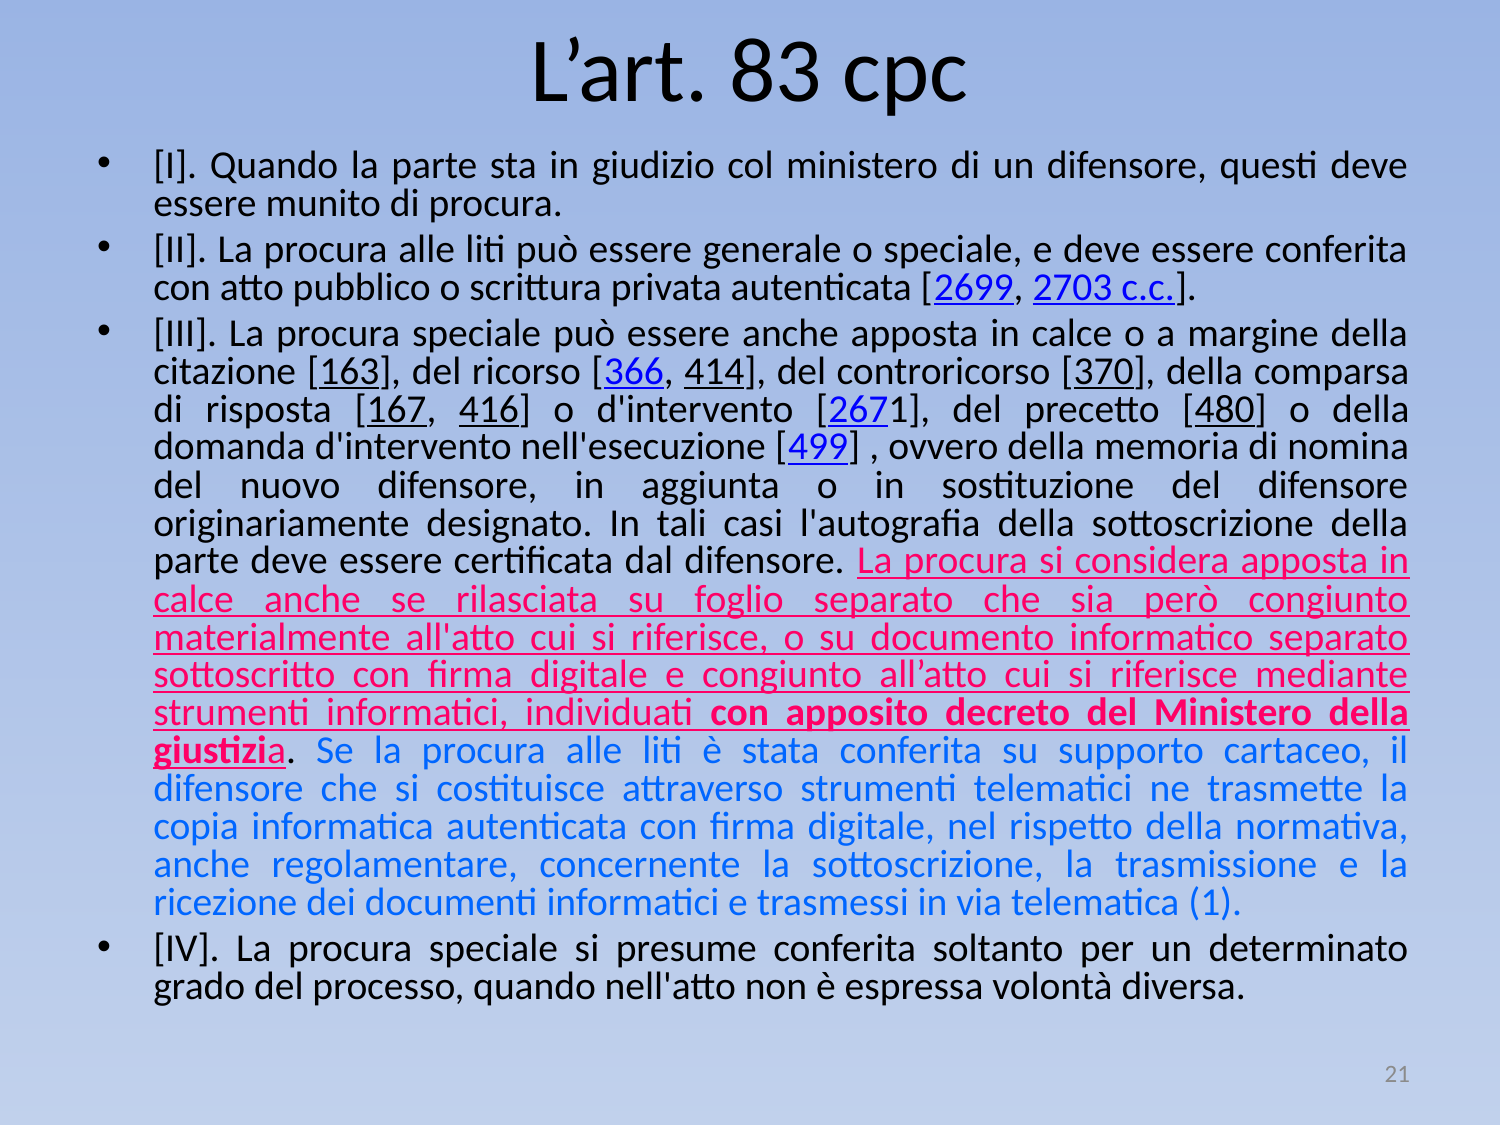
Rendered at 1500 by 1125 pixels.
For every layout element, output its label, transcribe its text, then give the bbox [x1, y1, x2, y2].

title L’art. 83 cpc [74, 0, 1426, 130]
list [I]. Quando la parte sta in giudizio col ministero di un difensore, questi deve essere munito di procura. [II]. La procura alle liti può essere generale o speciale, e deve essere conferita con atto pubblico o scrittura privata autenticata [2699, 2703 c.c.]. [III]. La procura speciale può essere anche apposta in calce o a margine della citazione [163], del ricorso [366, 414], del controricorso [370], della comparsa di risposta [167, 416] o d'intervento [2671], del precetto [480] o della domanda d'intervento nell'esecuzione [499] , ovvero della memoria di nomina del nuovo difensore, in aggiunta o in sostituzione del difensore originariamente designato. In tali casi l'autografia della sottoscrizione della parte deve essere certificata dal difensore. La procura si considera apposta in calce anche se rilasciata su foglio separato che sia però congiunto materialmente all'atto cui si riferisce, o su documento informatico separato sottoscritto con firma digitale e congiunto all’atto cui si riferisce mediante strumenti informatici, individuati con apposito decreto del Ministero della giustizia. Se la procura alle liti è stata conferita su supporto cartaceo, il difensore che si costituisce attraverso strumenti telematici ne trasmette la copia informatica autenticata con firma digitale, nel rispetto della normativa, anche regolamentare, concernente la sottoscrizione, la trasmissione e la ricezione dei documenti informatici e trasmessi in via telematica (1). [IV]. La procura speciale si presume conferita soltanto per un determinato grado del processo, quando nell'atto non è espressa volontà diversa. [81, 140, 1426, 1079]
slide_number 21 [1074, 1042, 1425, 1103]
